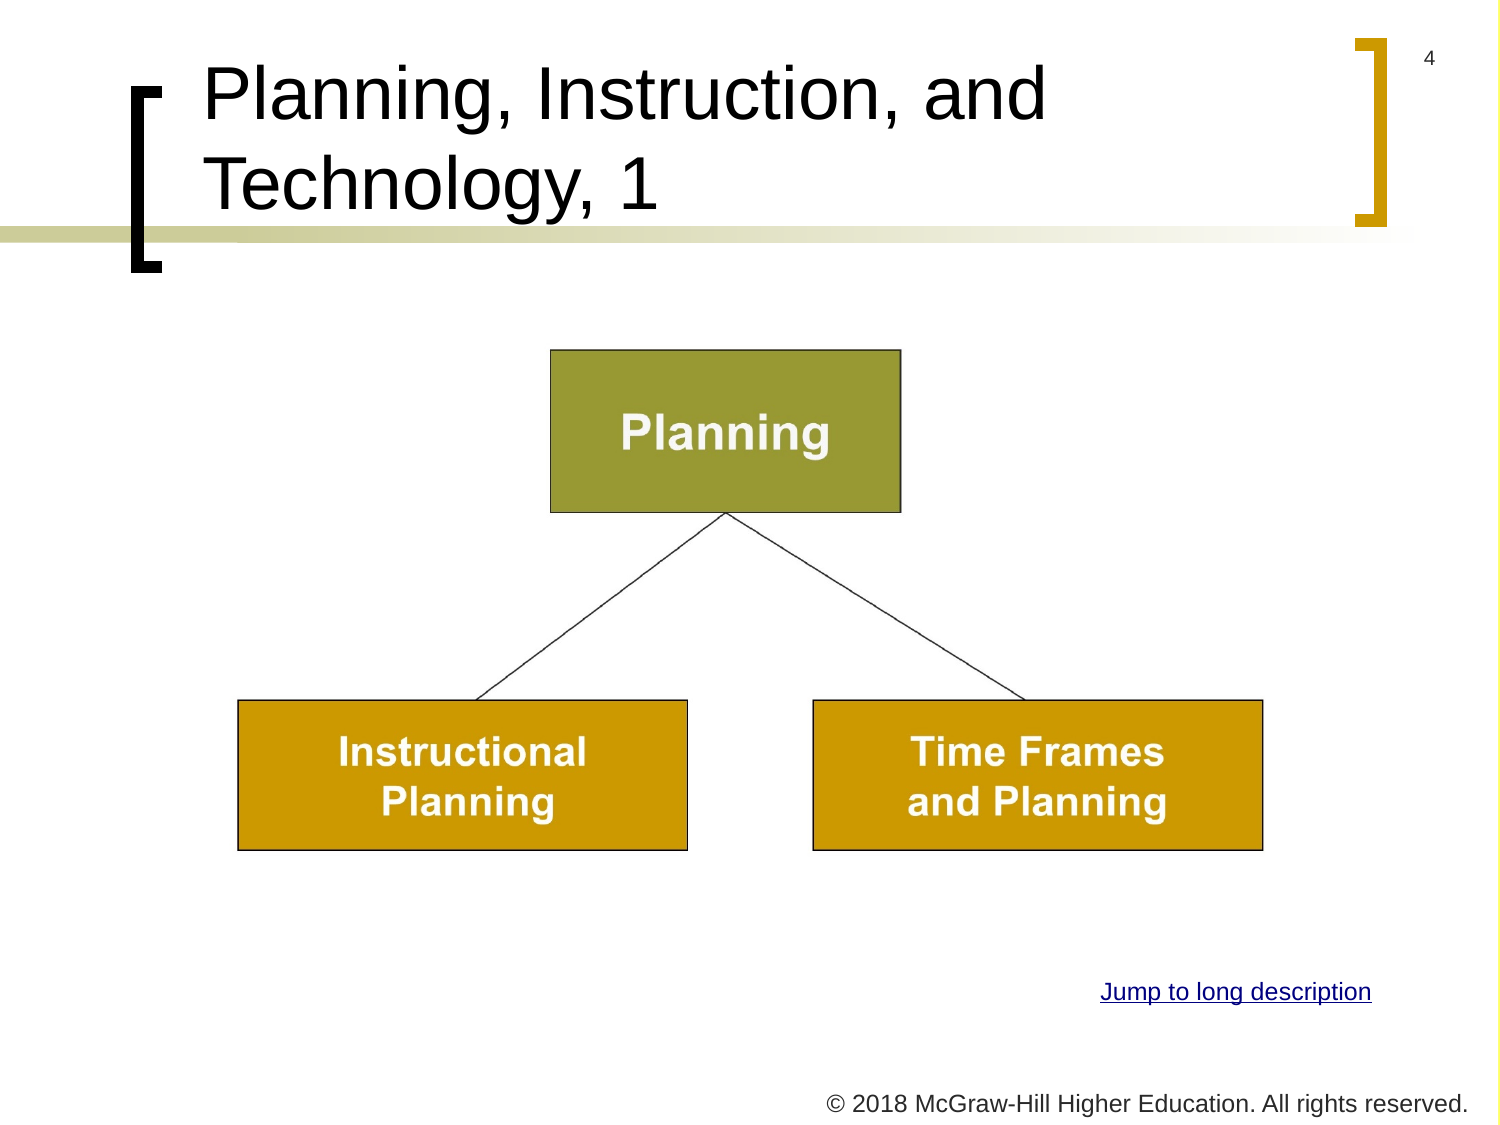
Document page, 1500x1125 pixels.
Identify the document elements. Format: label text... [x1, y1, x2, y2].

title Planning, Instruction, and Technology, 1 [187, 0, 1362, 232]
picture [212, 324, 1288, 876]
list Jump to long description [1062, 968, 1388, 1019]
